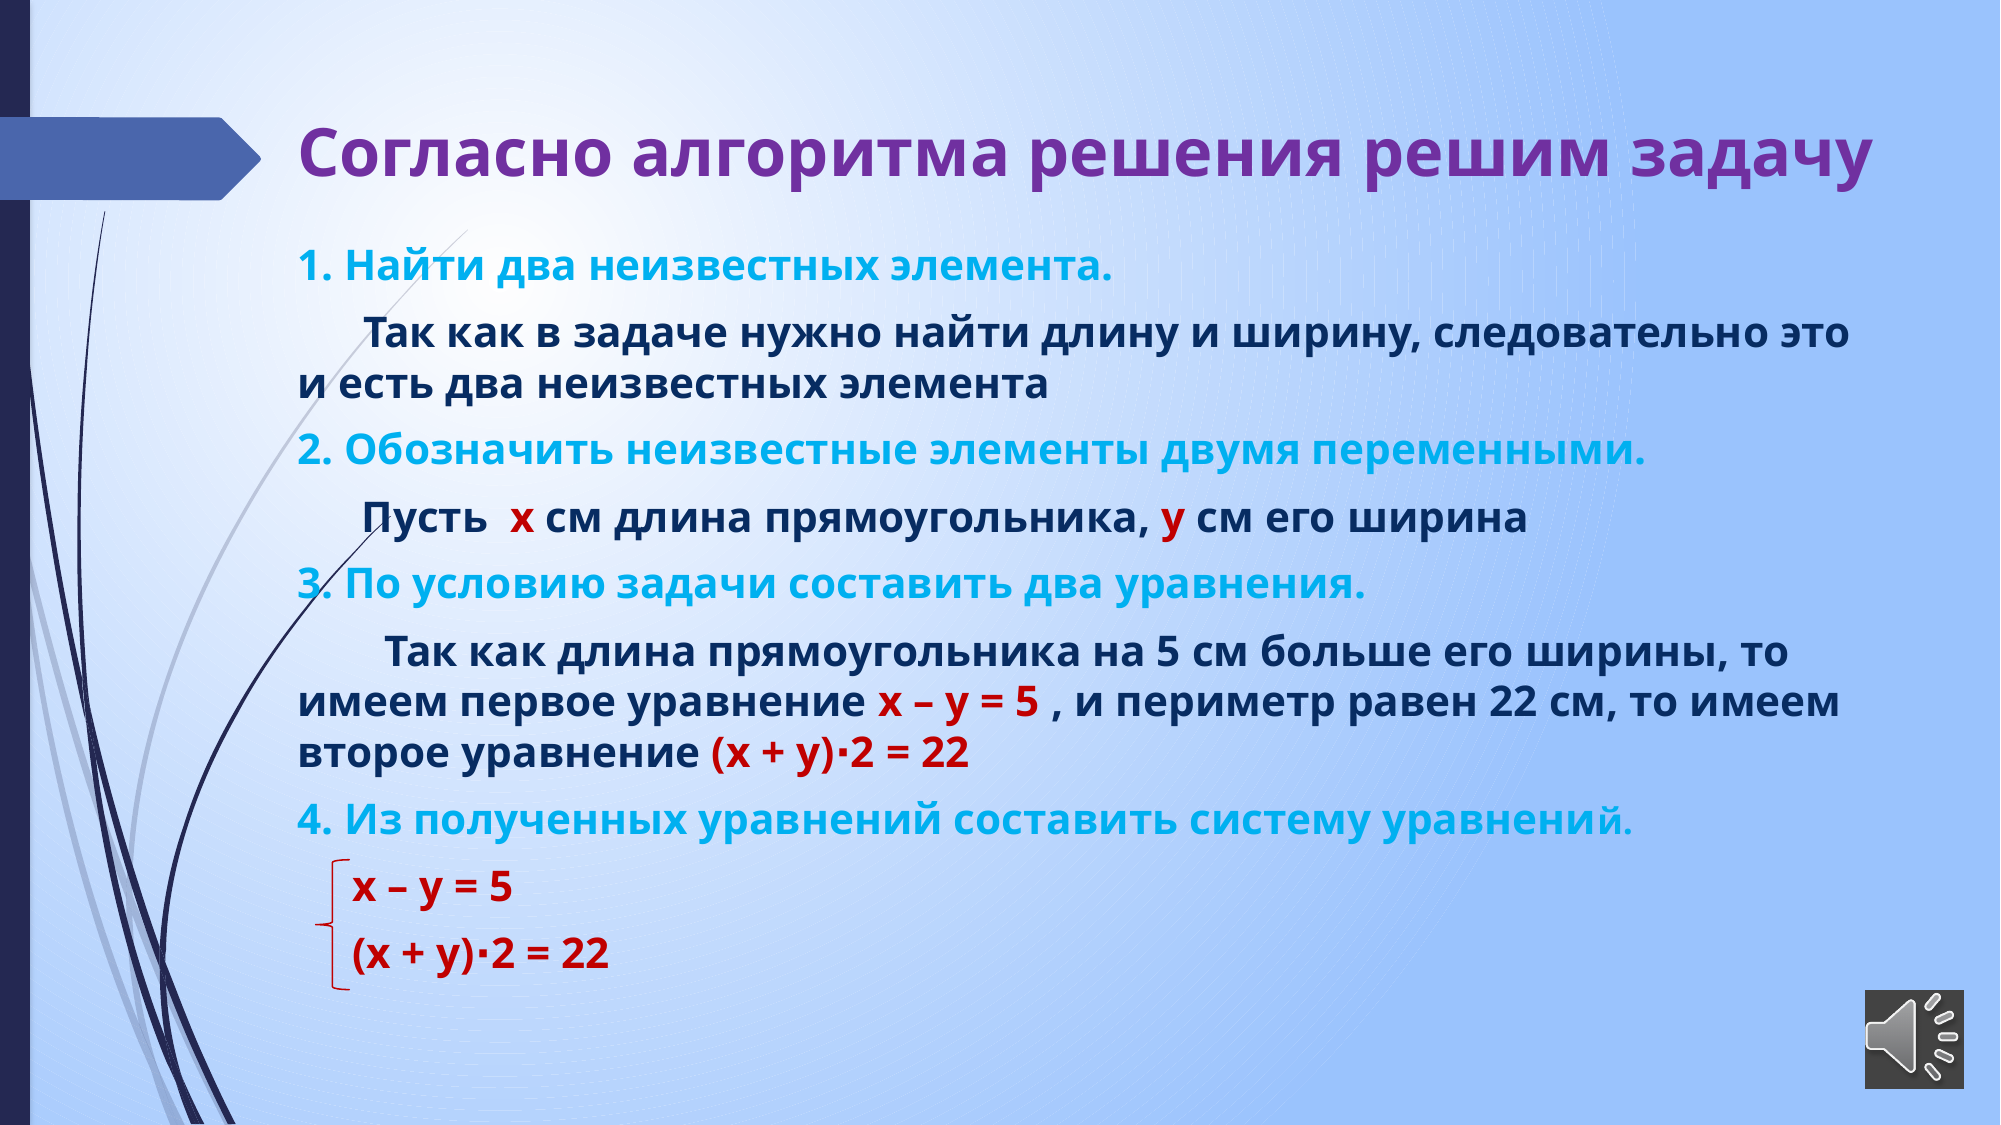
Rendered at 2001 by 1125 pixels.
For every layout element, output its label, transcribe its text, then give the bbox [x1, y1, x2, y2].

text_box [314, 858, 351, 991]
picture [1864, 989, 1965, 1090]
title Согласно алгоритма решения решим задачу [282, 102, 1971, 313]
list 1. Найти два неизвестных элемента. Так как в задаче нужно найти длину и ширину, следовательно это и есть два неизвестных элемента 2. Обозначить неизвестные элементы двумя переменными. Пусть х см длина прямоугольника, у см его ширина 3. По условию задачи составить два уравнения. Так как длина прямоугольника на 5 см больше его ширины, то имеем первое уравнение х – у = 5 , и периметр равен 22 см, то имеем второе уравнение (х + у)∙2 = 22 4. Из полученных уравнений составить систему уравнений. х – у = 5 (х + у)∙2 = 22 [282, 230, 1888, 1050]
